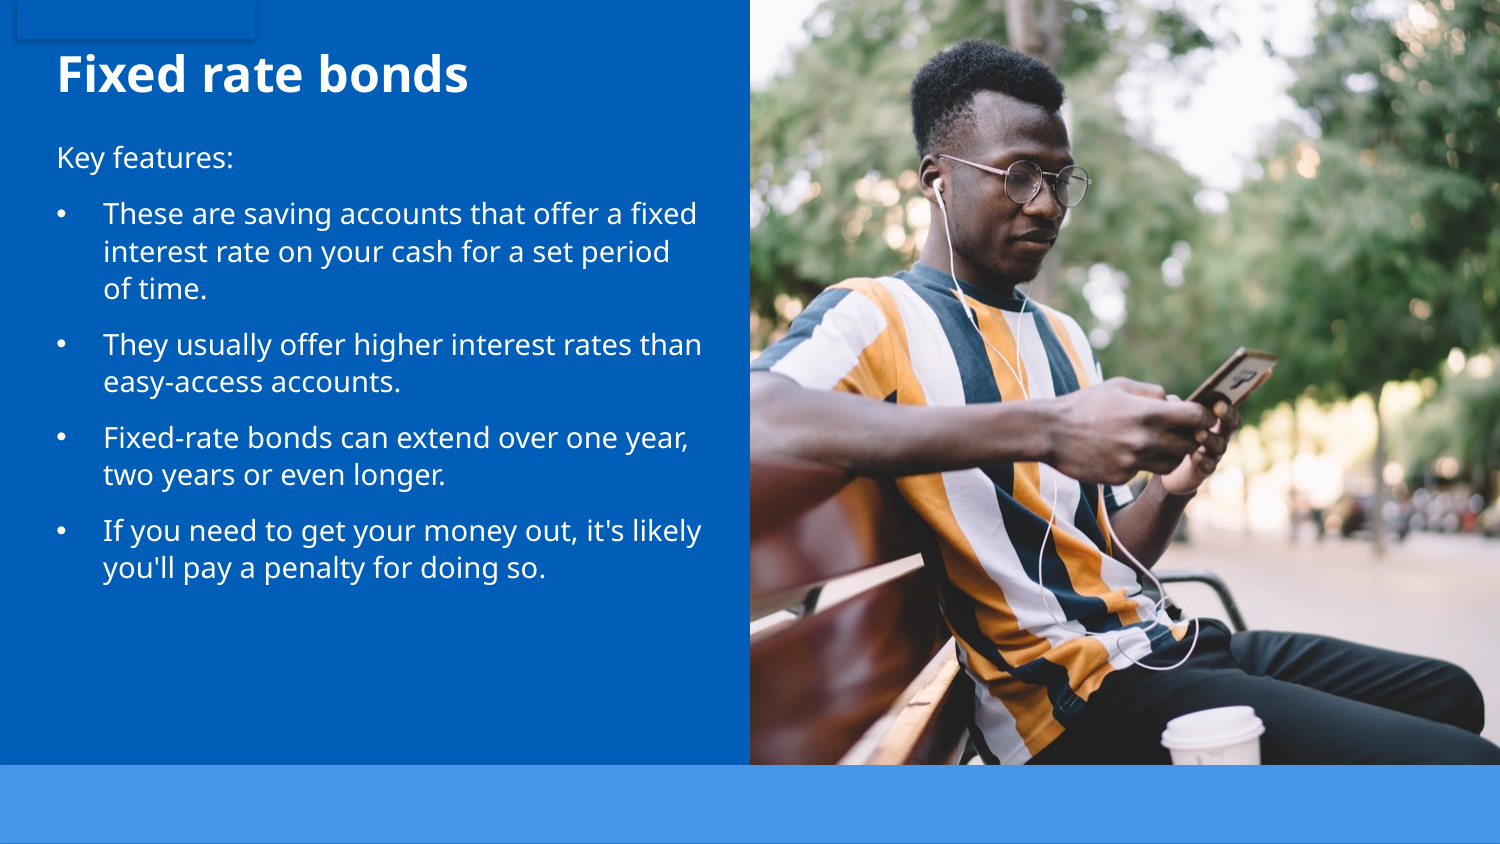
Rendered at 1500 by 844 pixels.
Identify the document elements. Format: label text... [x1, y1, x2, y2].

list Key features: These are saving accounts that offer a fixed interest rate on your cash for a set period of time. They usually offer higher interest rates than easy-access accounts. Fixed-rate bonds can extend over one year, two years or even longer. If you need to get your money out, it's likely you'll pay a penalty for doing so. [41, 129, 721, 563]
title Fixed rate bonds [41, 41, 721, 112]
picture [749, 0, 1500, 765]
